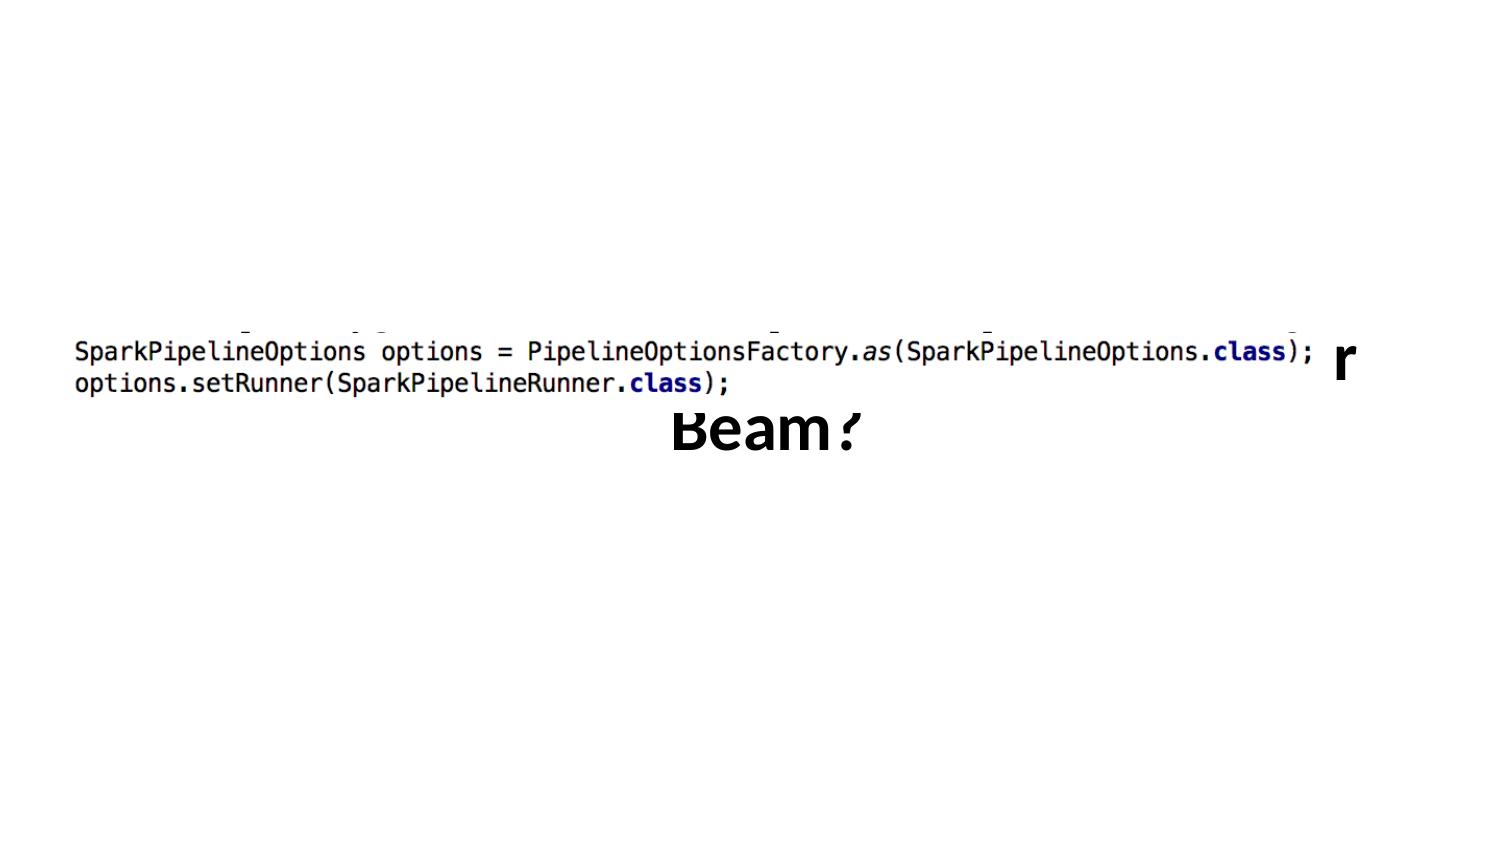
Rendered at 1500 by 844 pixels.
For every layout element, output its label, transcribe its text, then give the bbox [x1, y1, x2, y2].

picture [64, 333, 1334, 414]
title What if we want to change the runner for Beam? [92, 322, 1443, 467]
